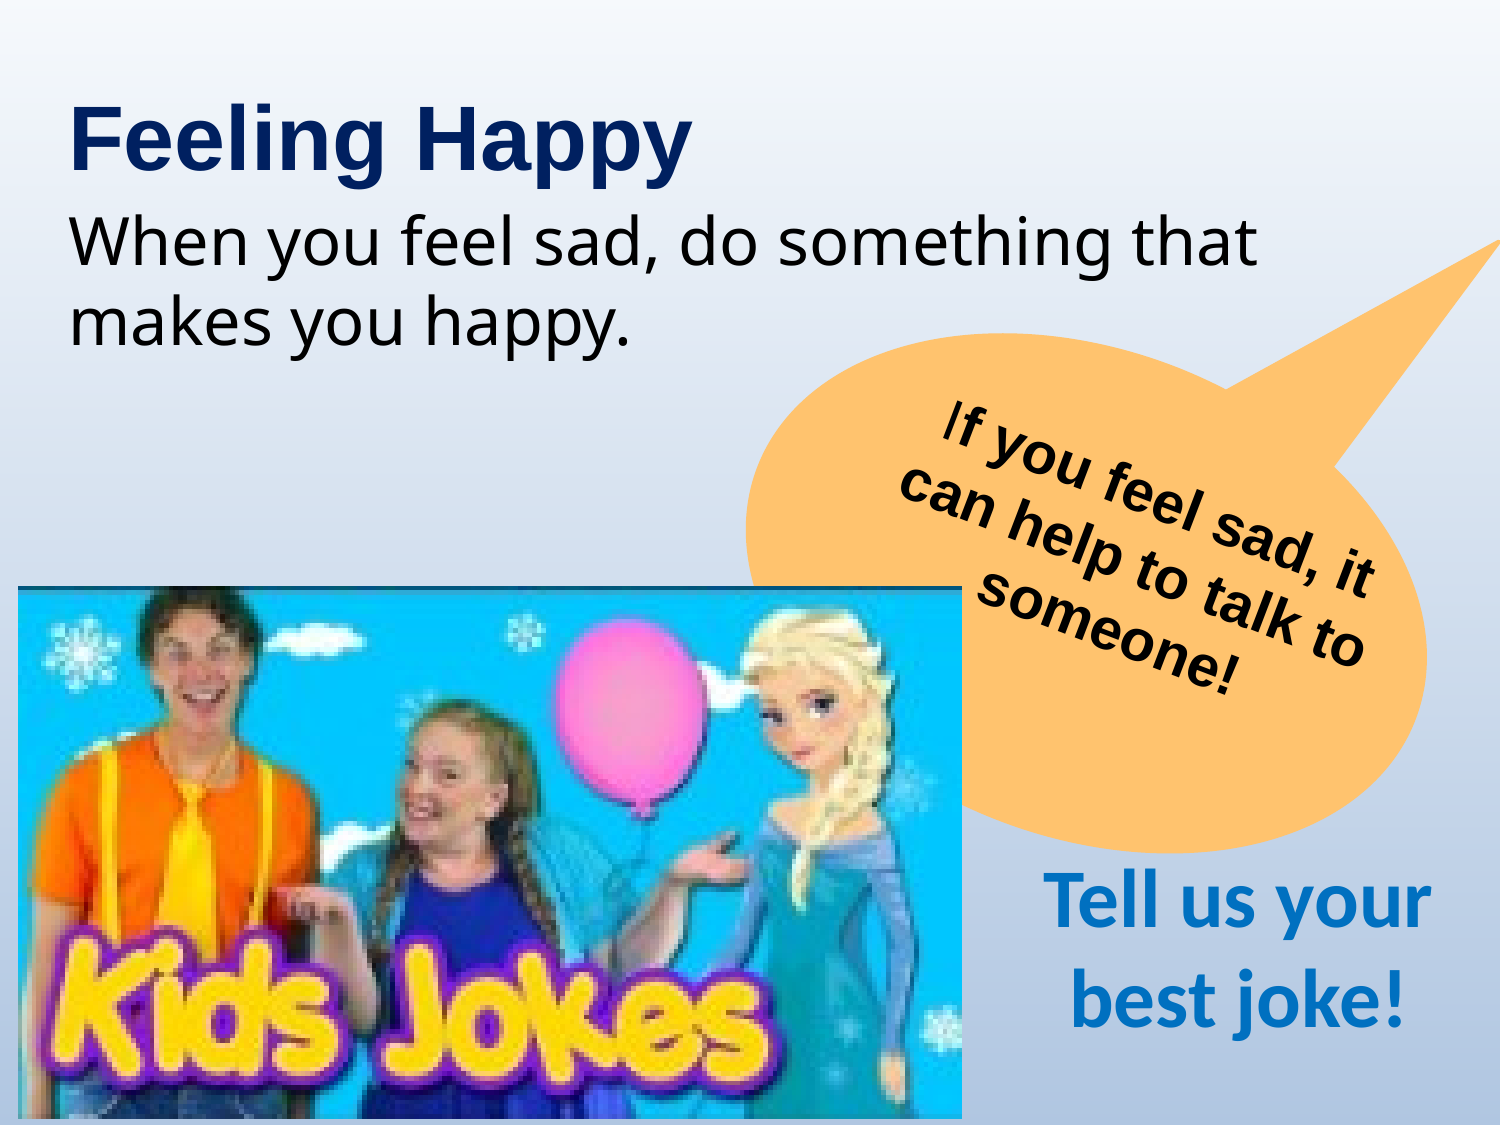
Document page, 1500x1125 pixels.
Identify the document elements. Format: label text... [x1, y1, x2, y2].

text_box Tell us your best joke! [1001, 836, 1477, 1052]
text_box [735, 351, 1438, 836]
list When you feel sad, do something that makes you happy. [53, 191, 1479, 380]
title Feeling Happy [53, 51, 1381, 191]
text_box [17, 585, 963, 1120]
